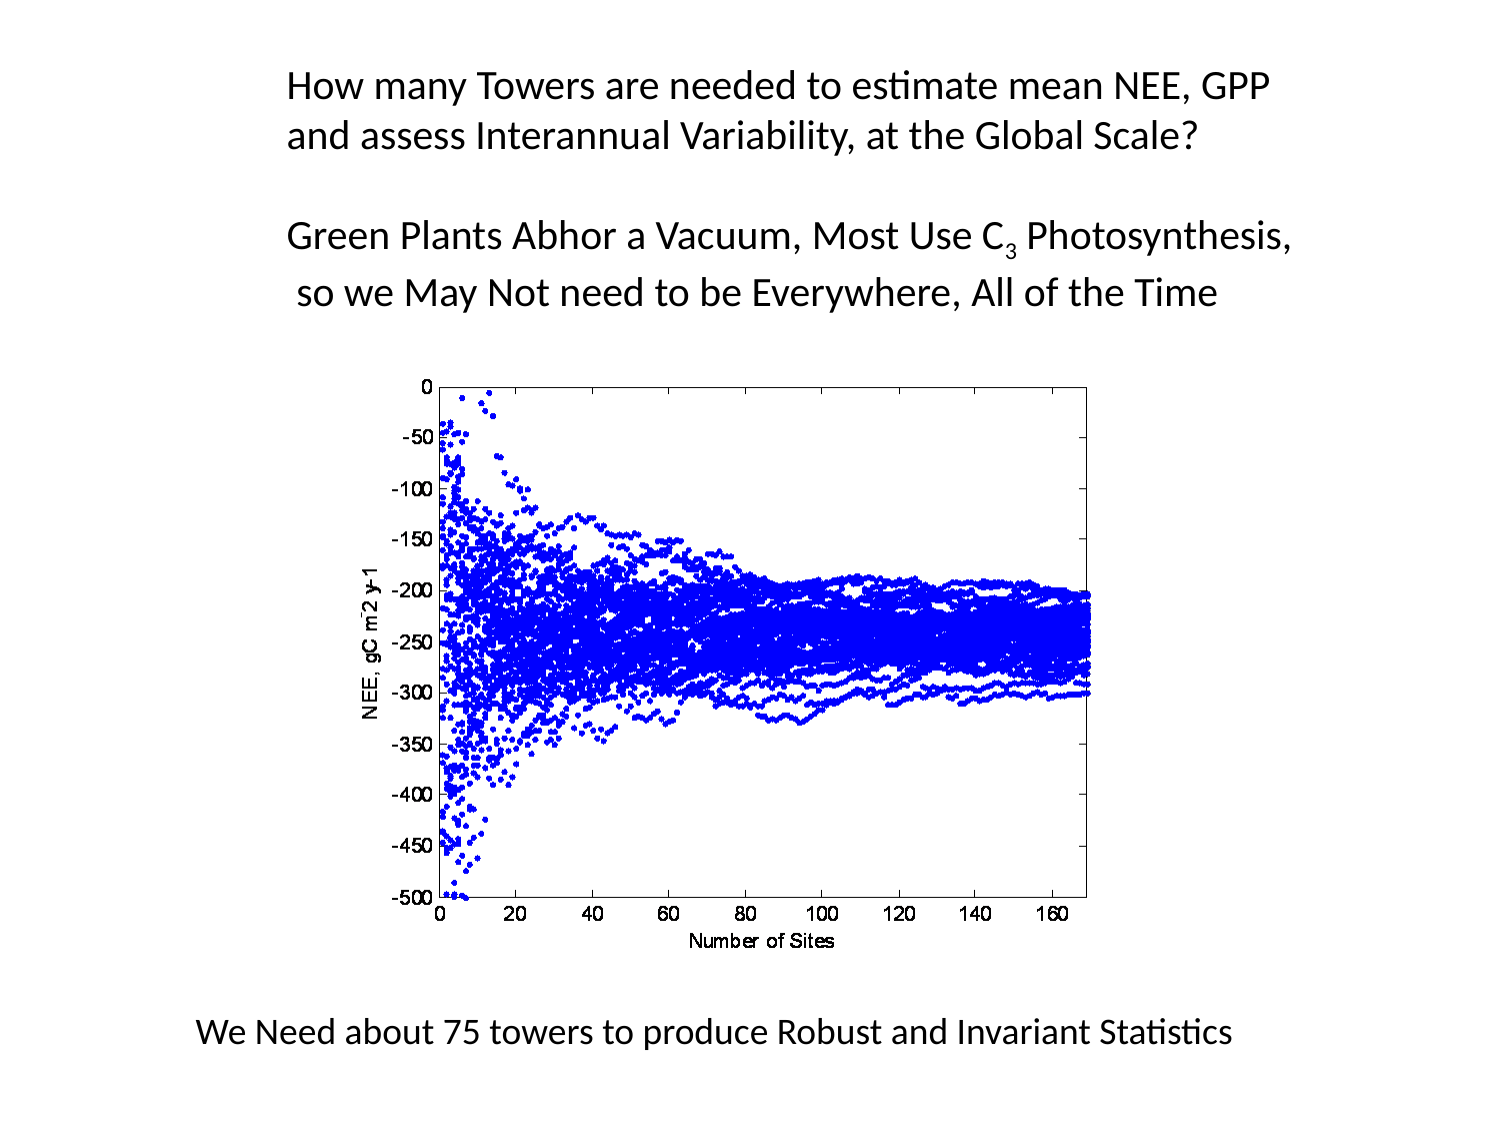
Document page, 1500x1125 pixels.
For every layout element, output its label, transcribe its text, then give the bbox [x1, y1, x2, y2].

text_box We Need about 75 towers to produce Robust and Invariant Statistics [180, 999, 1249, 1060]
picture [328, 337, 1172, 971]
text_box How many Towers are needed to estimate mean NEE, GPP and assess Interannual Variability, at the Global Scale? Green Plants Abhor a Vacuum, Most Use C3 Photosynthesis, so we May Not need to be Everywhere, All of the Time [271, 50, 1308, 322]
